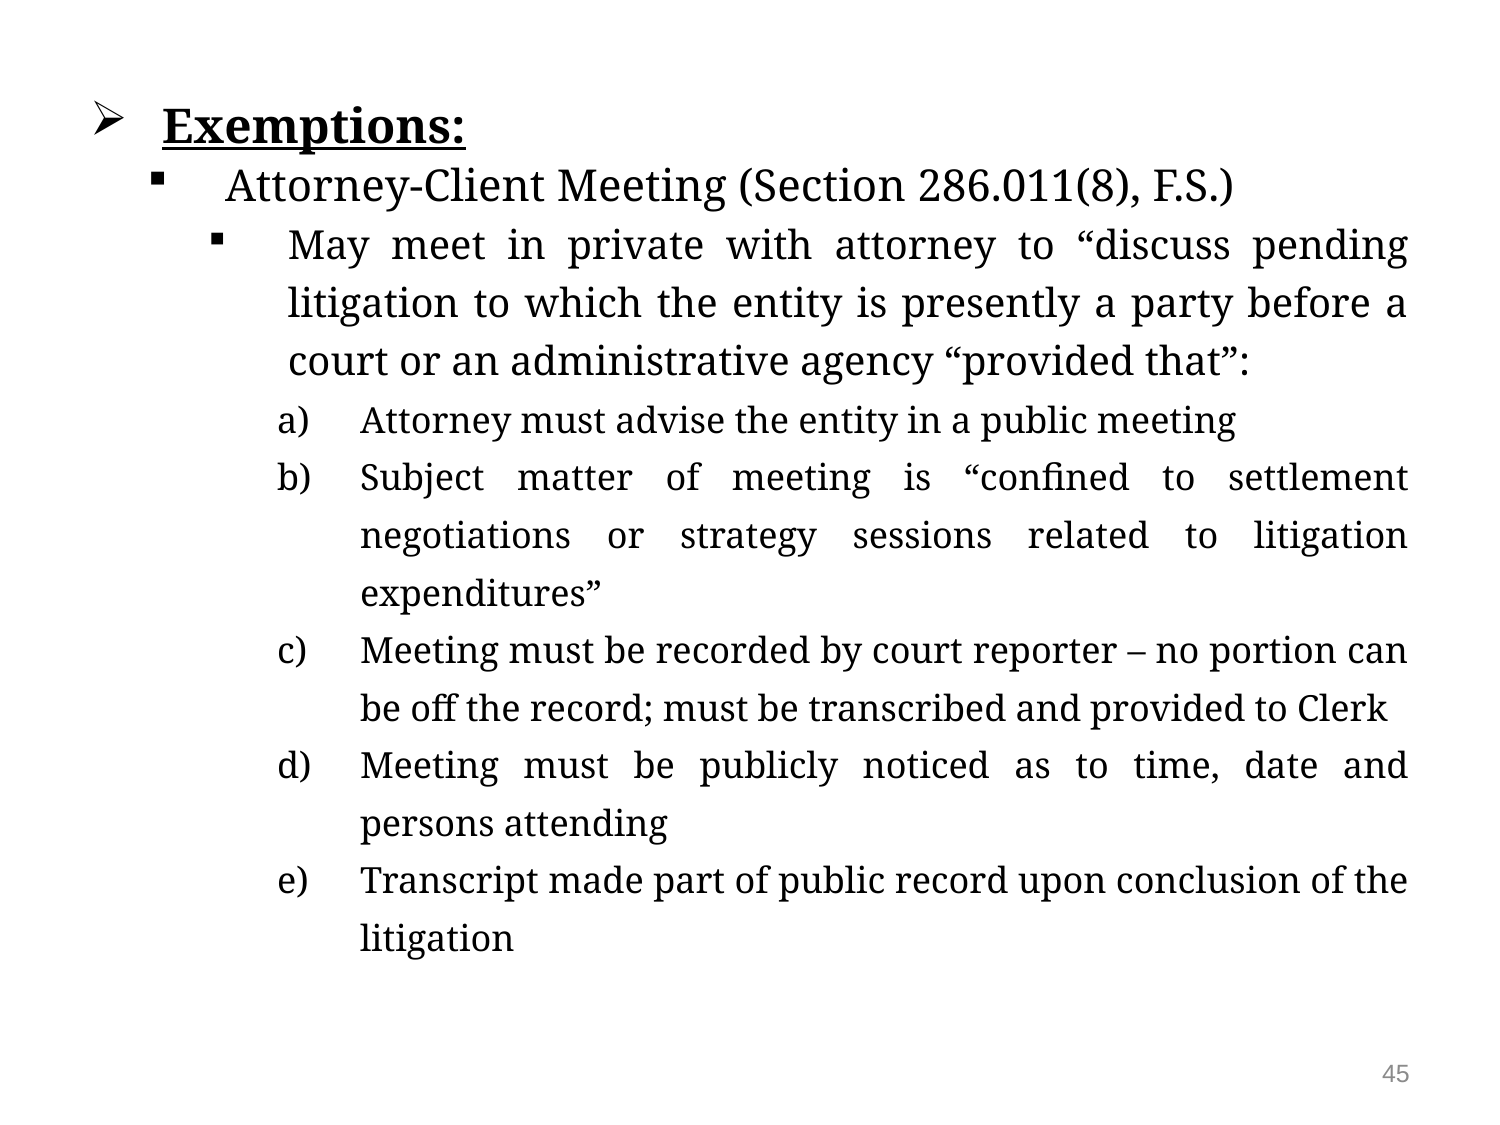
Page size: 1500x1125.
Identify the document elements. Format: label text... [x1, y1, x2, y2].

list Exemptions: Attorney-Client Meeting (Section 286.011(8), F.S.) May meet in private with attorney to “discuss pending litigation to which the entity is presently a party before a court or an administrative agency “provided that”: Attorney must advise the entity in a public meeting Subject matter of meeting is “confined to settlement negotiations or strategy sessions related to litigation expenditures” Meeting must be recorded by court reporter – no portion can be off the record; must be transcribed and provided to Clerk Meeting must be publicly noticed as to time, date and persons attending Transcript made part of public record upon conclusion of the litigation [75, 87, 1425, 1005]
slide_number 45 [1074, 1042, 1425, 1103]
